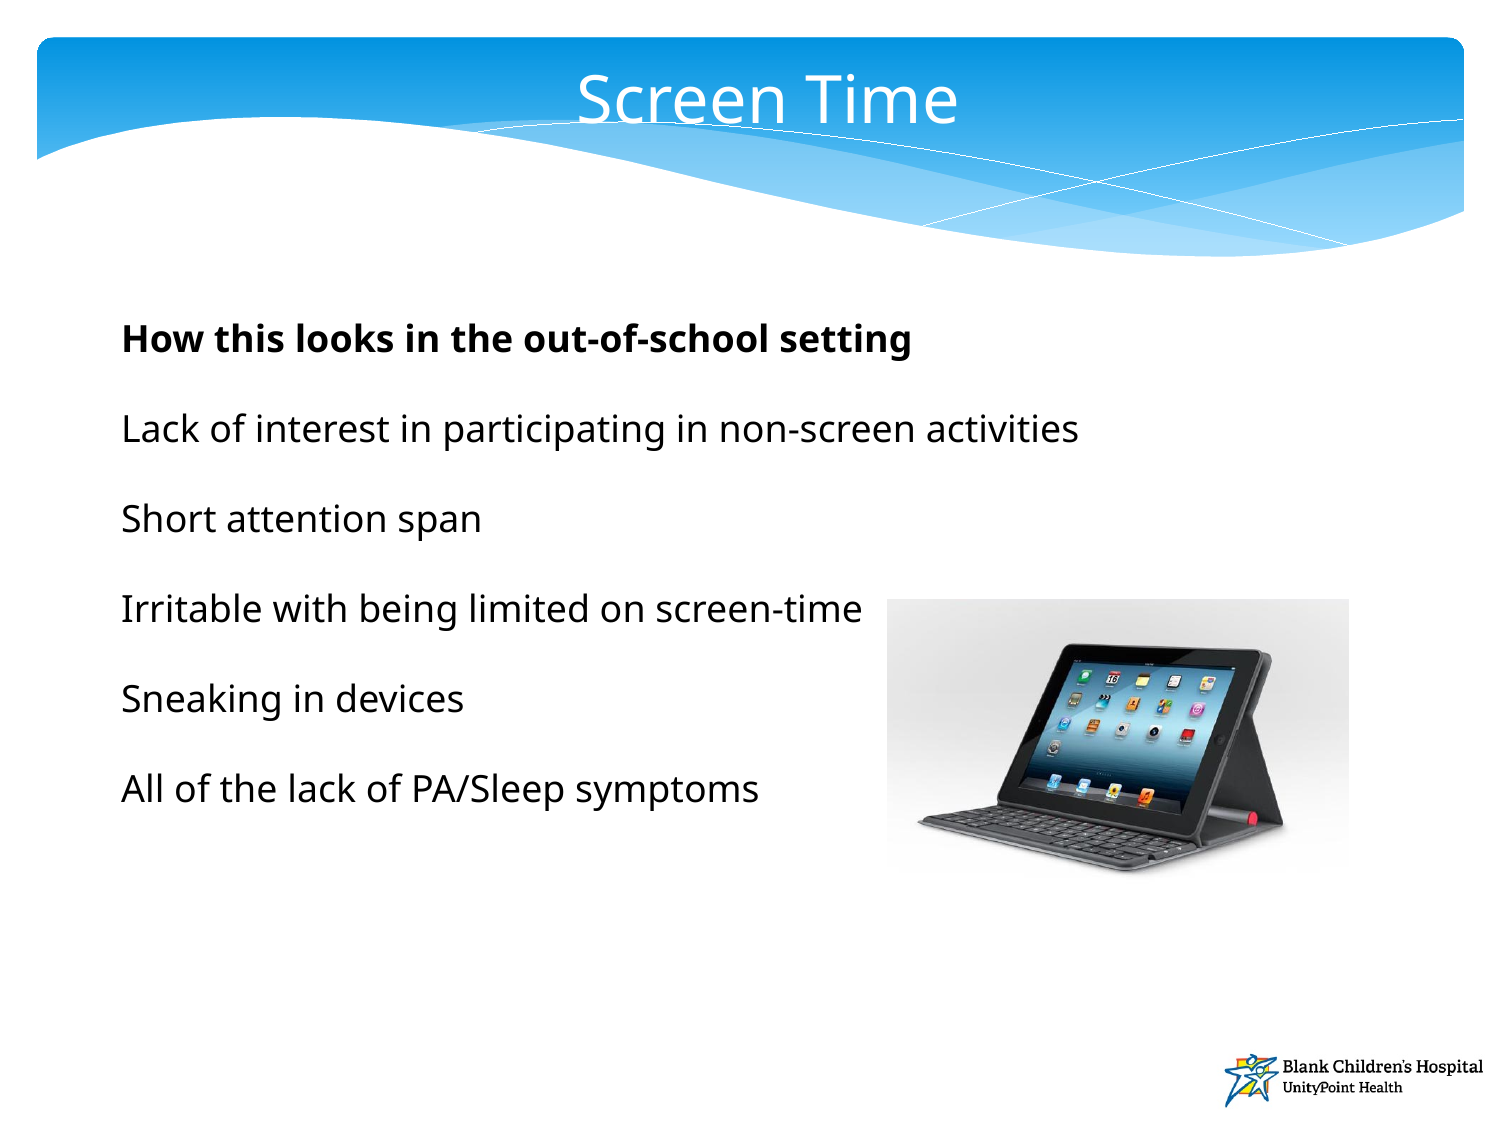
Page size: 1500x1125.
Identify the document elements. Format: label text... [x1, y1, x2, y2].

picture [887, 599, 1349, 919]
text_box Screen Time [124, 49, 1413, 145]
picture [1205, 1031, 1500, 1125]
text_box How this looks in the out-of-school setting Lack of interest in participating in non-screen activities Short attention span Irritable with being limited on screen-time Sneaking in devices All of the lack of PA/Sleep symptoms [106, 307, 1394, 908]
